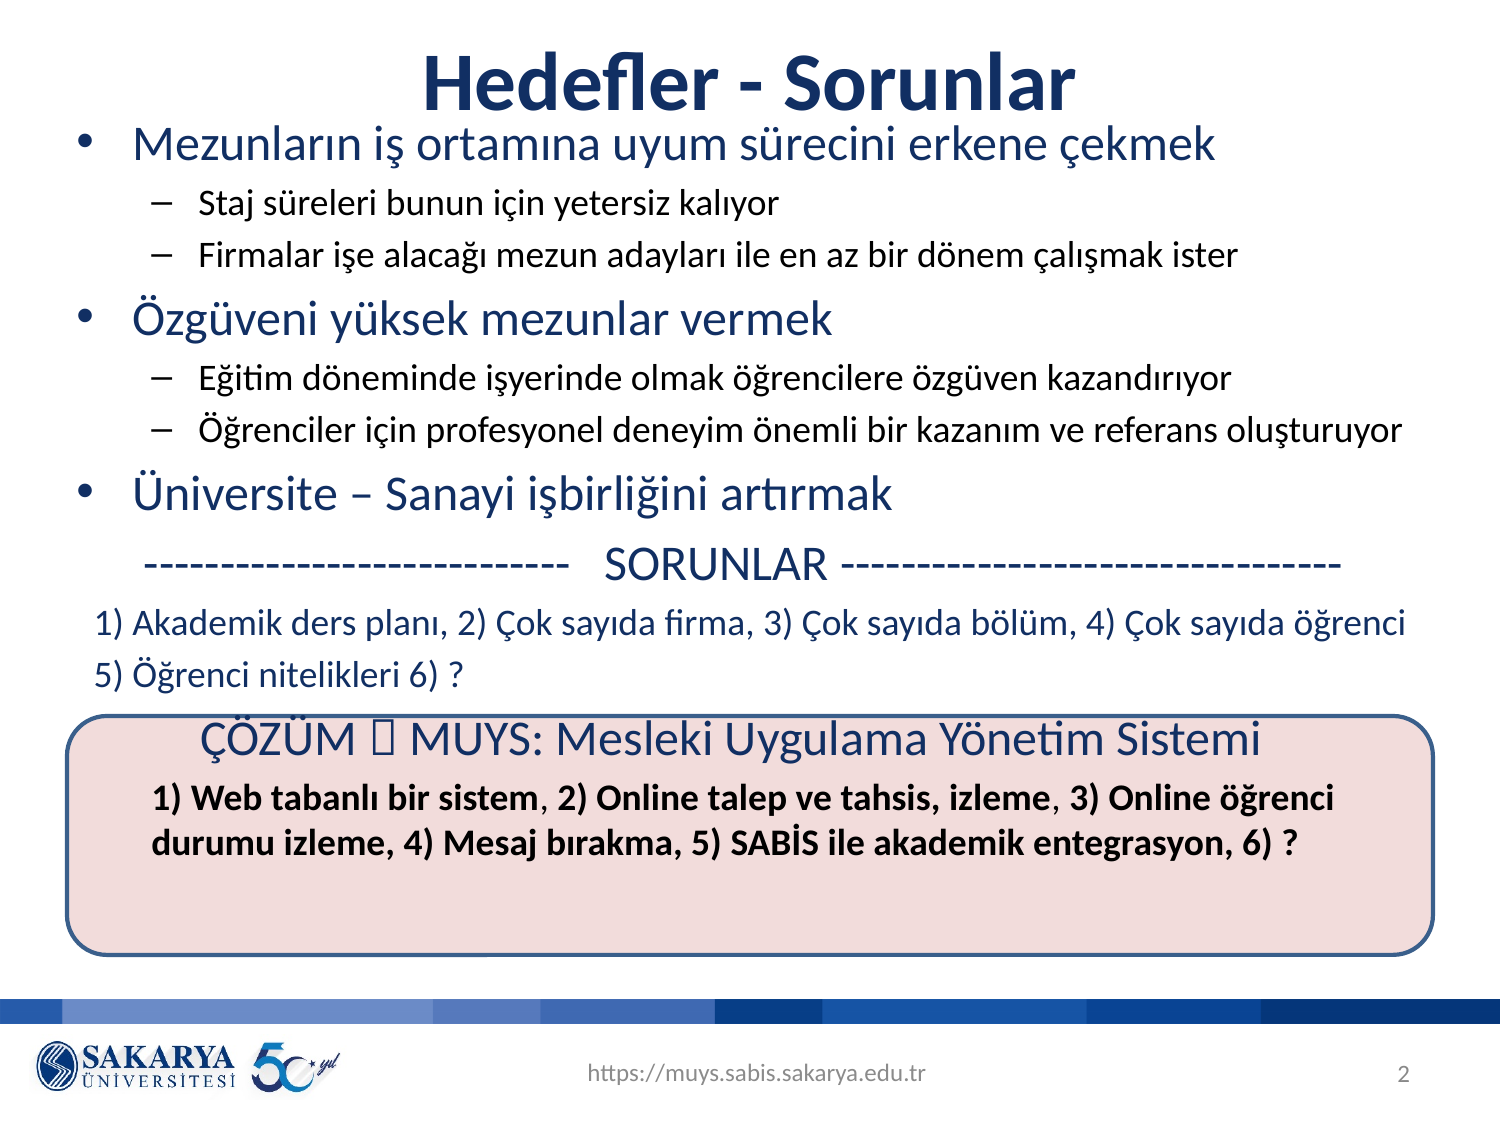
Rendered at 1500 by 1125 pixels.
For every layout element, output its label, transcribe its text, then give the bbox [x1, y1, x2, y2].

slide_number 2 [1074, 1042, 1425, 1103]
list Mezunların iş ortamına uyum sürecini erkene çekmek Staj süreleri bunun için yetersiz kalıyor Firmalar işe alacağı mezun adayları ile en az bir dönem çalışmak ister Özgüveni yüksek mezunlar vermek Eğitim döneminde işyerinde olmak öğrencilere özgüven kazandırıyor Öğrenciler için profesyonel deneyim önemli bir kazanım ve referans oluşturuyor Üniversite – Sanayi işbirliğini artırmak ---------------------------- SORUNLAR --------------------------------- 1) Akademik ders planı, 2) Çok sayıda firma, 3) Çok sayıda bölüm, 4) Çok sayıda öğrenci 5) Öğrenci nitelikleri 6) ? ÇÖZÜM  MUYS: Mesleki Uygulama Yönetim Sistemi 1) Web tabanlı bir sistem, 2) Online talep ve tahsis, izleme, 3) Online öğrenci durumu izleme, 4) Mesaj bırakma, 5) SABİS ile akademik entegrasyon, 6) ? [61, 102, 1468, 955]
picture [29, 1034, 349, 1101]
title Hedefler - Sorunlar [75, 0, 1425, 102]
picture [0, 999, 1500, 1024]
text_box https://muys.sabis.sakarya.edu.tr [572, 1048, 991, 1106]
